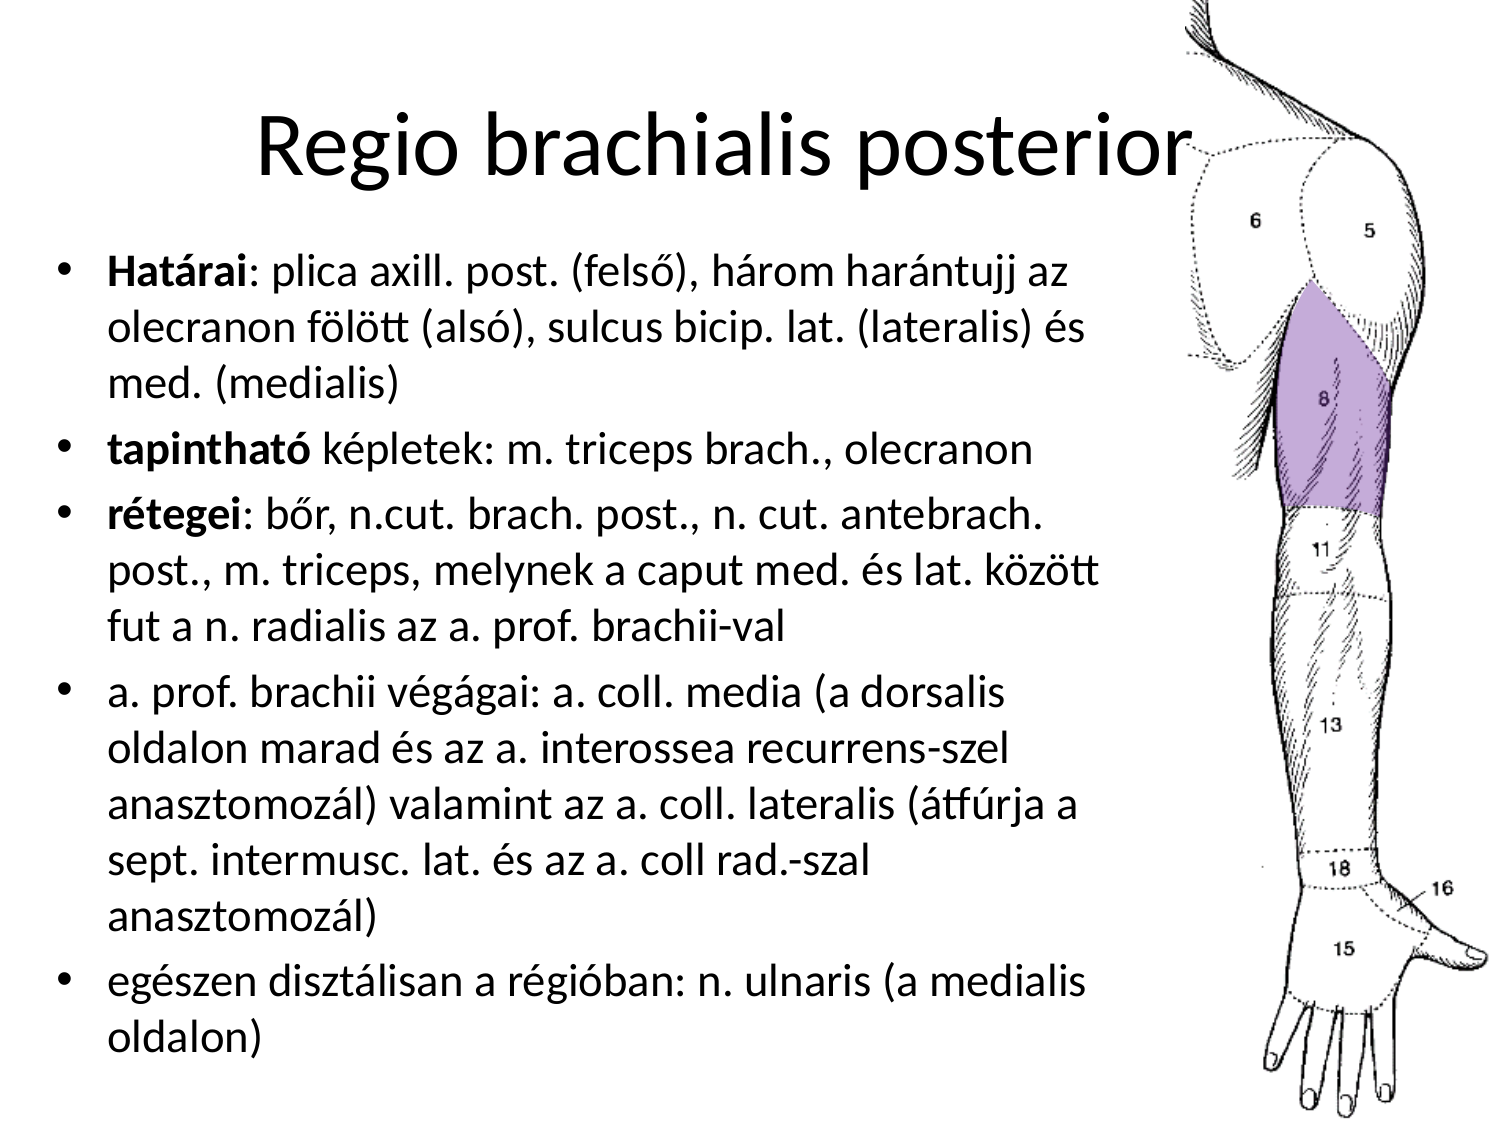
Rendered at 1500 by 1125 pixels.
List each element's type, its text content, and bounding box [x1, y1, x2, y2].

title Regio brachialis posterior [75, 45, 1179, 233]
list Határai: plica axill. post. (felső), három harántujj az olecranon fölött (alsó), sulcus bicip. lat. (lateralis) és med. (medialis) tapintható képletek: m. triceps brach., olecranon rétegei: bőr, n.cut. brach. post., n. cut. antebrach. post., m. triceps, melynek a caput med. és lat. között fut a n. radialis az a. prof. brachii-val a. prof. brachii végágai: a. coll. media (a dorsalis oldalon marad és az a. interossea recurrens-szel anasztomozál) valamint az a. coll. lateralis (átfúrja a sept. intermusc. lat. és az a. coll rad.-szal anasztomozál) egészen disztálisan a régióban: n. ulnaris (a medialis oldalon) [41, 232, 1164, 1080]
picture [1184, 0, 1498, 1125]
